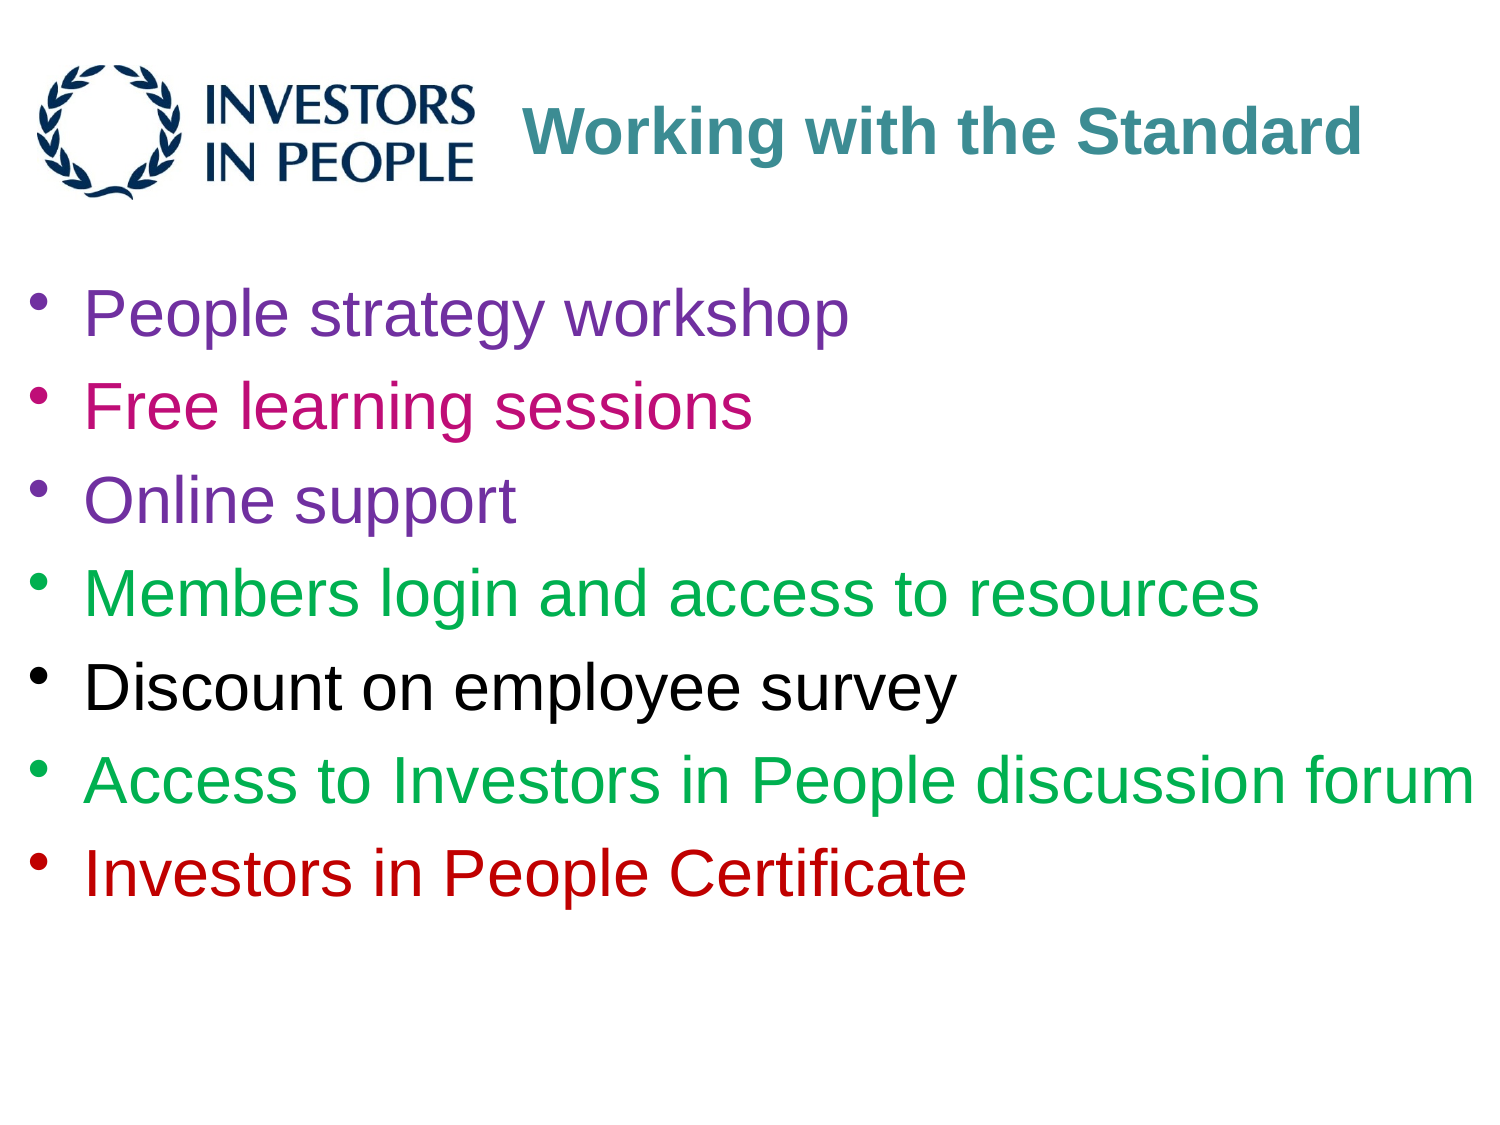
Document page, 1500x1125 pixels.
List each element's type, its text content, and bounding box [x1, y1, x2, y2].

list People strategy workshop Free learning sessions Online support Members login and access to resources Discount on employee survey Access to Investors in People discussion forum Investors in People Certificate [12, 262, 1500, 1100]
picture [37, 65, 476, 201]
text_box Working with the Standard [474, 87, 1413, 263]
